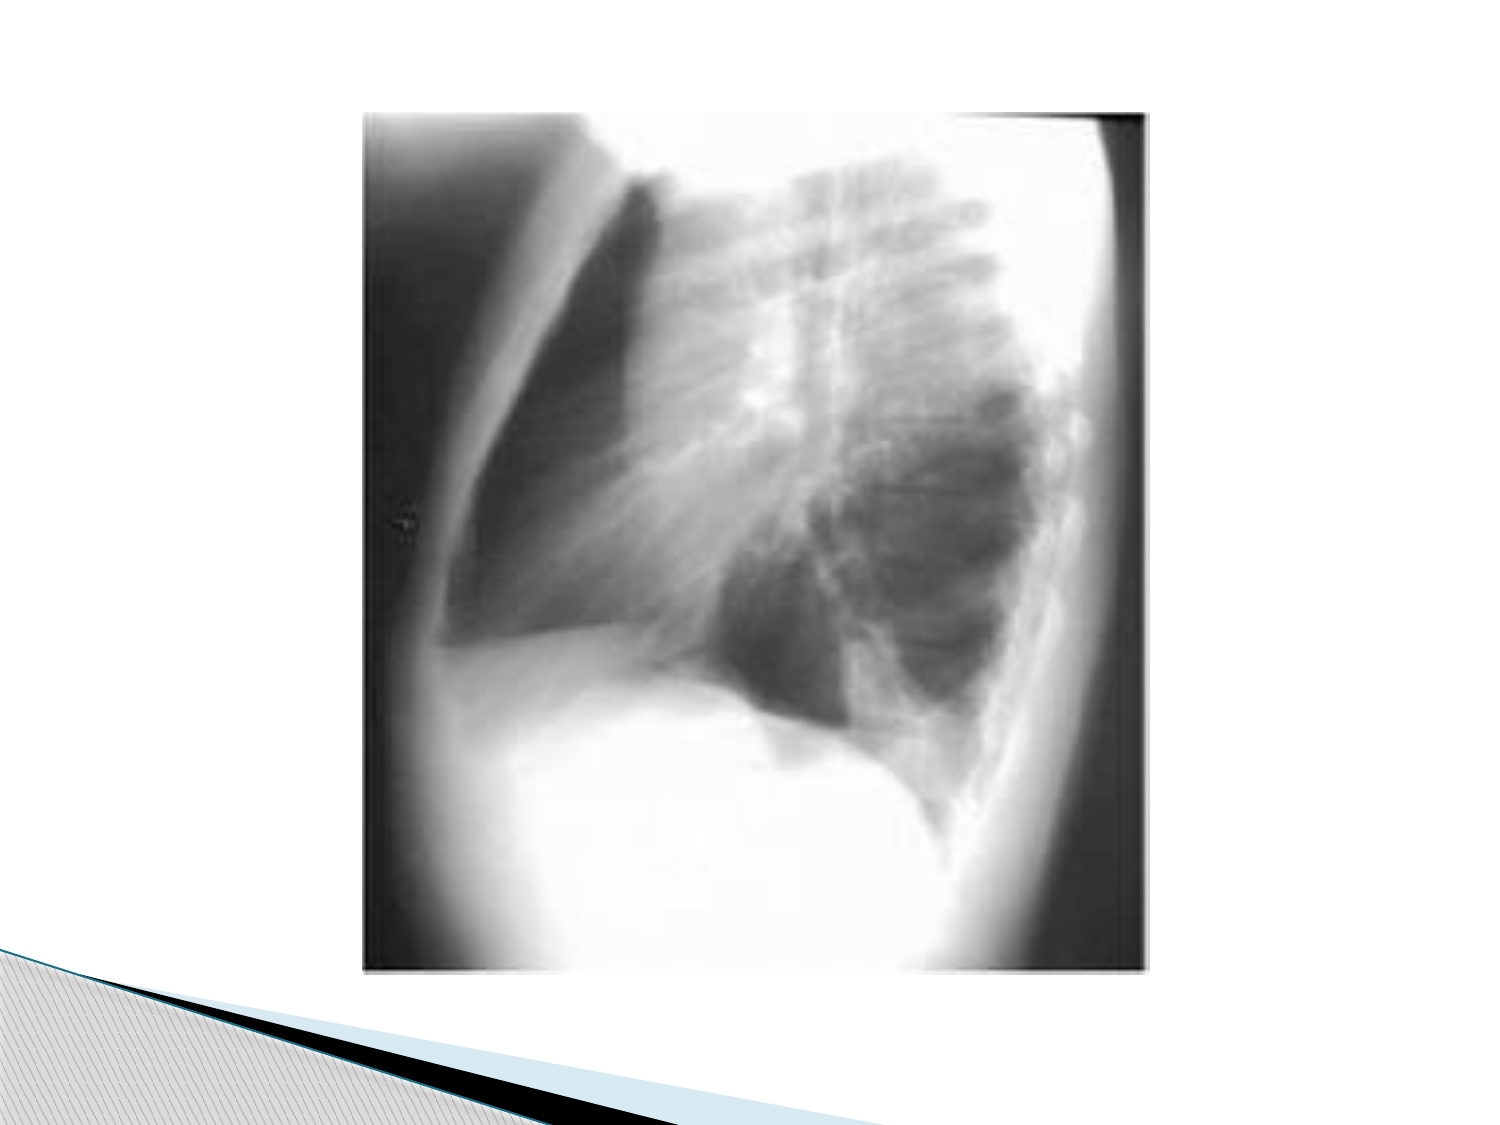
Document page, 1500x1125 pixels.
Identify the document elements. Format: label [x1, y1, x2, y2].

list [362, 112, 1151, 976]
